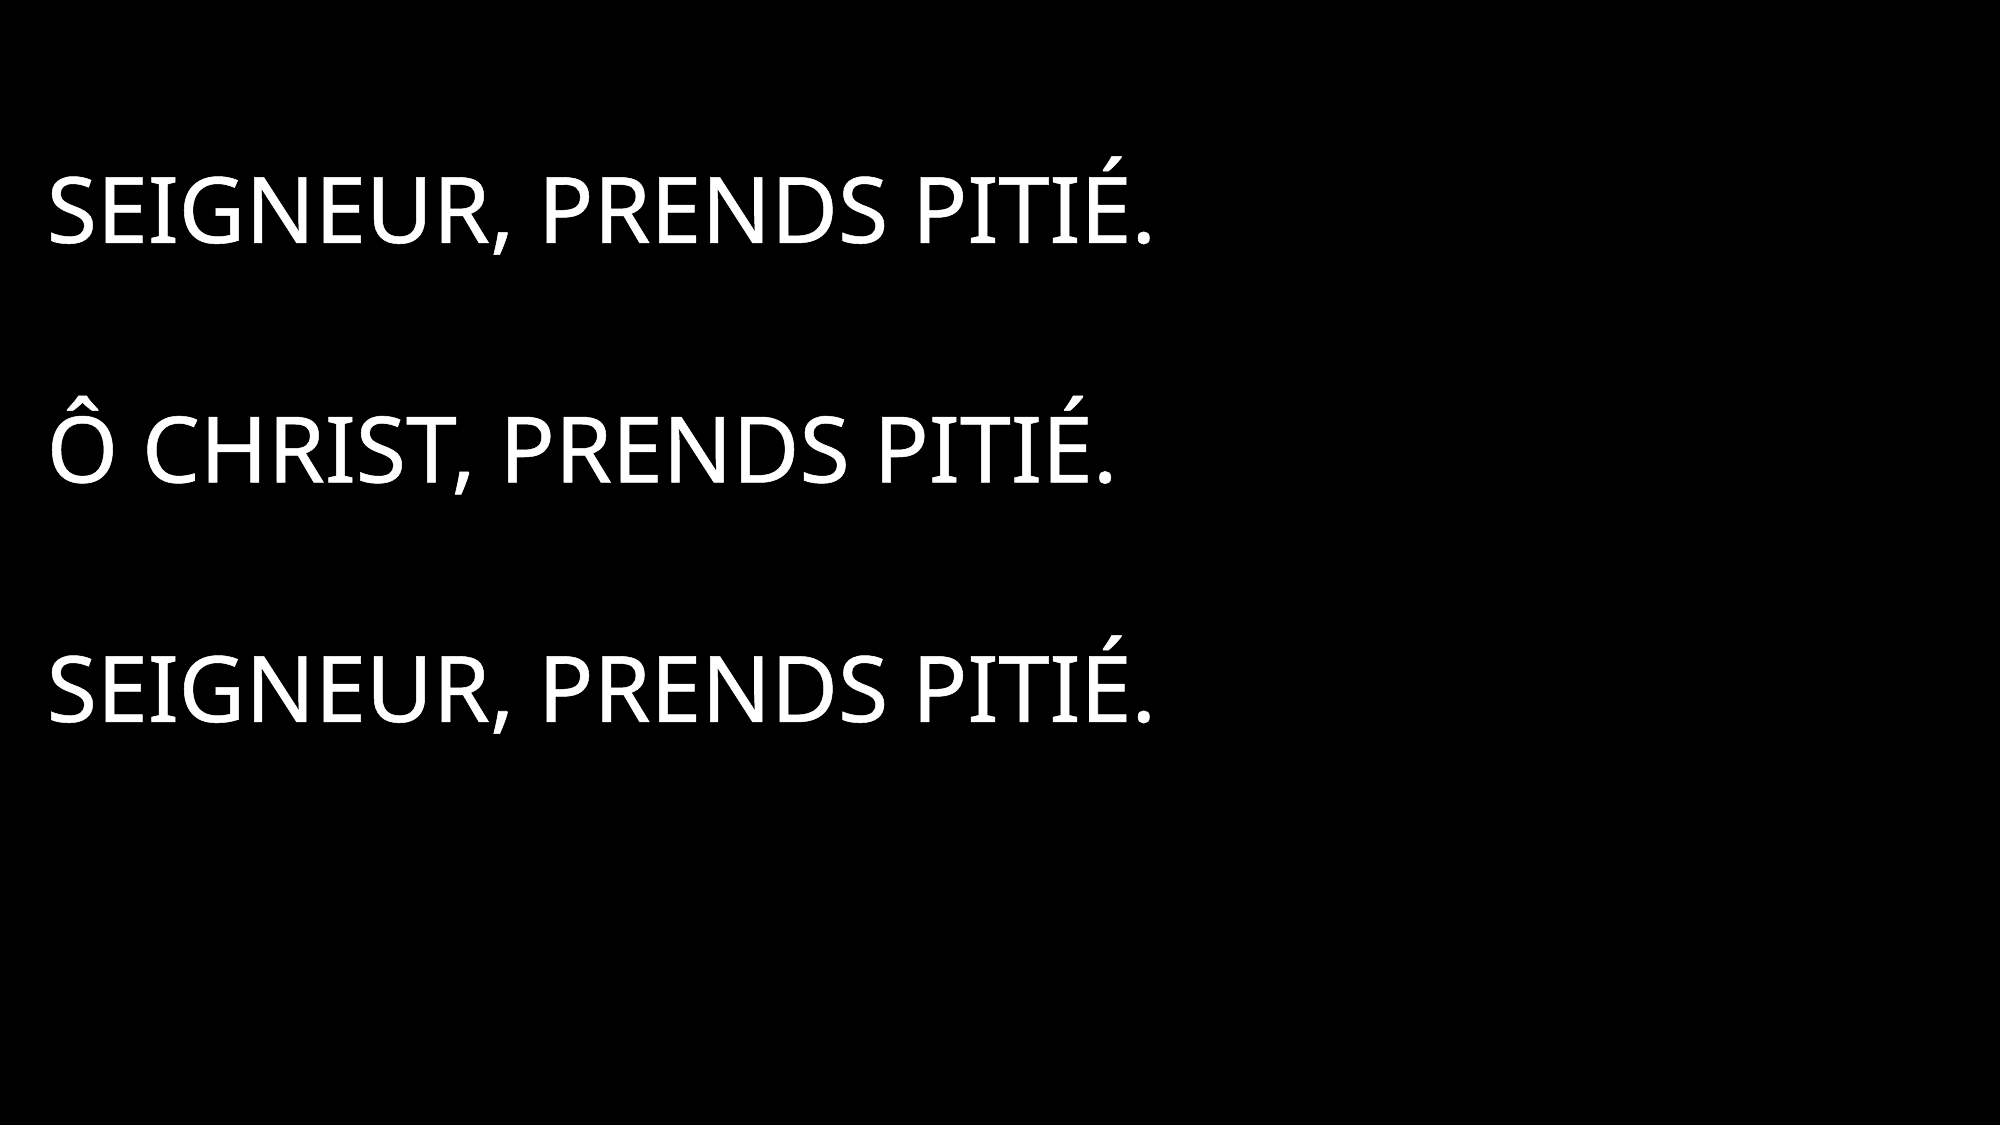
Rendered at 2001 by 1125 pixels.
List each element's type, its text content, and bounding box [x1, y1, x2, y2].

subtitle Seigneur, prends pitié. Ô Christ, prends pitié. Seigneur, prends pitié. [31, 25, 1989, 1111]
